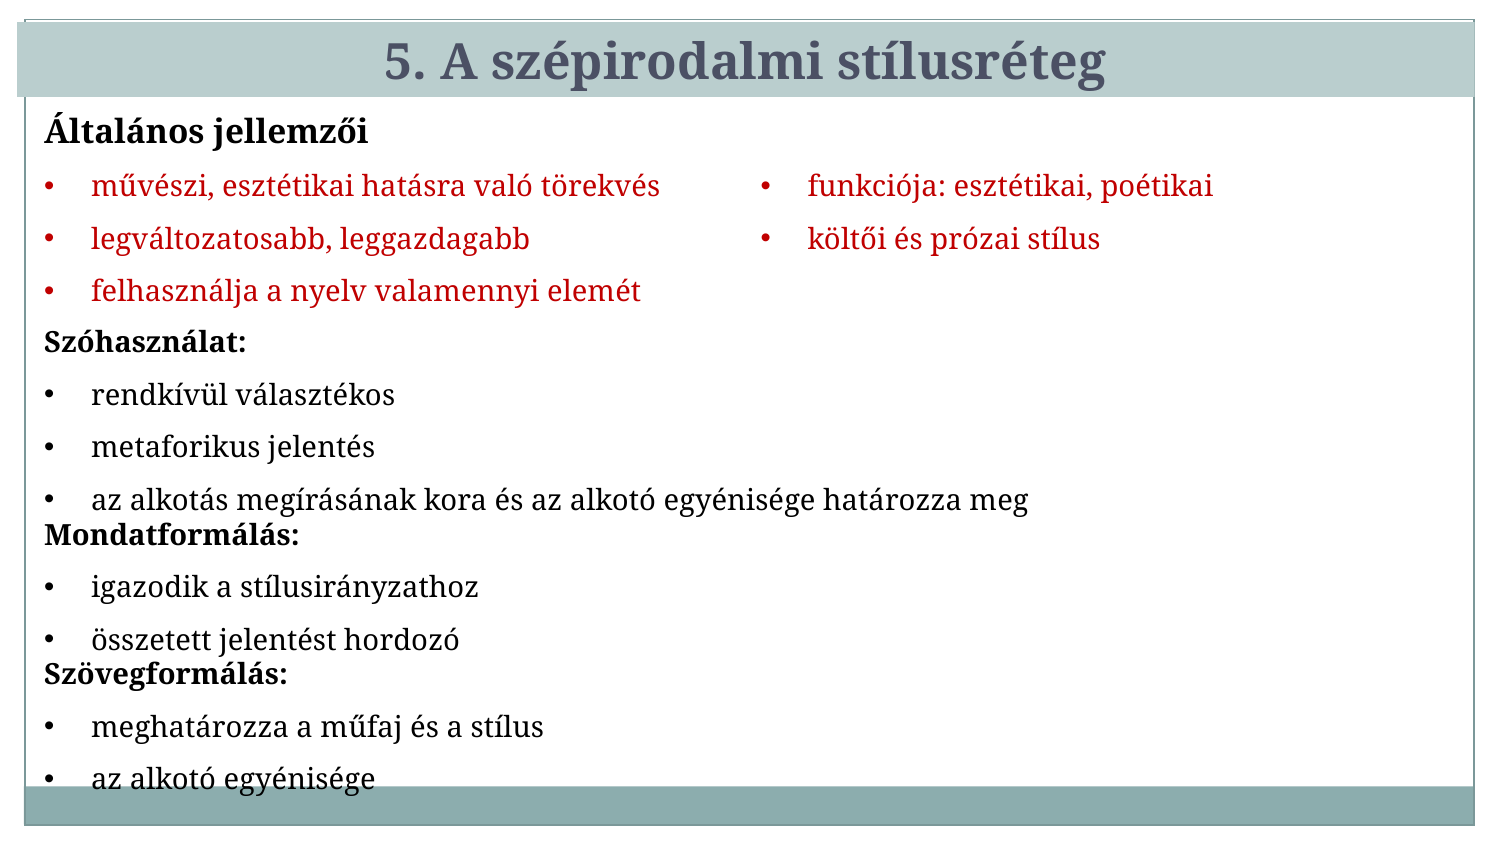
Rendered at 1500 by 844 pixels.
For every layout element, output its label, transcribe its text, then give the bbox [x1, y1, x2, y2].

text_box funkciója: esztétikai, poétikai költői és prózai stílus [745, 142, 1412, 263]
text_box 5. A szépirodalmi stílusréteg [17, 22, 1475, 97]
text_box Szóhasználat: rendkívül választékos metaforikus jelentés az alkotás megírásának kora és az alkotó egyénisége határozza meg Mondatformálás: igazodik a stílusirányzathoz összetett jelentést hordozó Szövegformálás: meghatározza a műfaj és a stílus az alkotó egyénisége [29, 316, 1475, 803]
text_box Általános jellemzői művészi, esztétikai hatásra való törekvés legváltozatosabb, leggazdagabb felhasználja a nyelv valamennyi elemét [29, 102, 762, 315]
